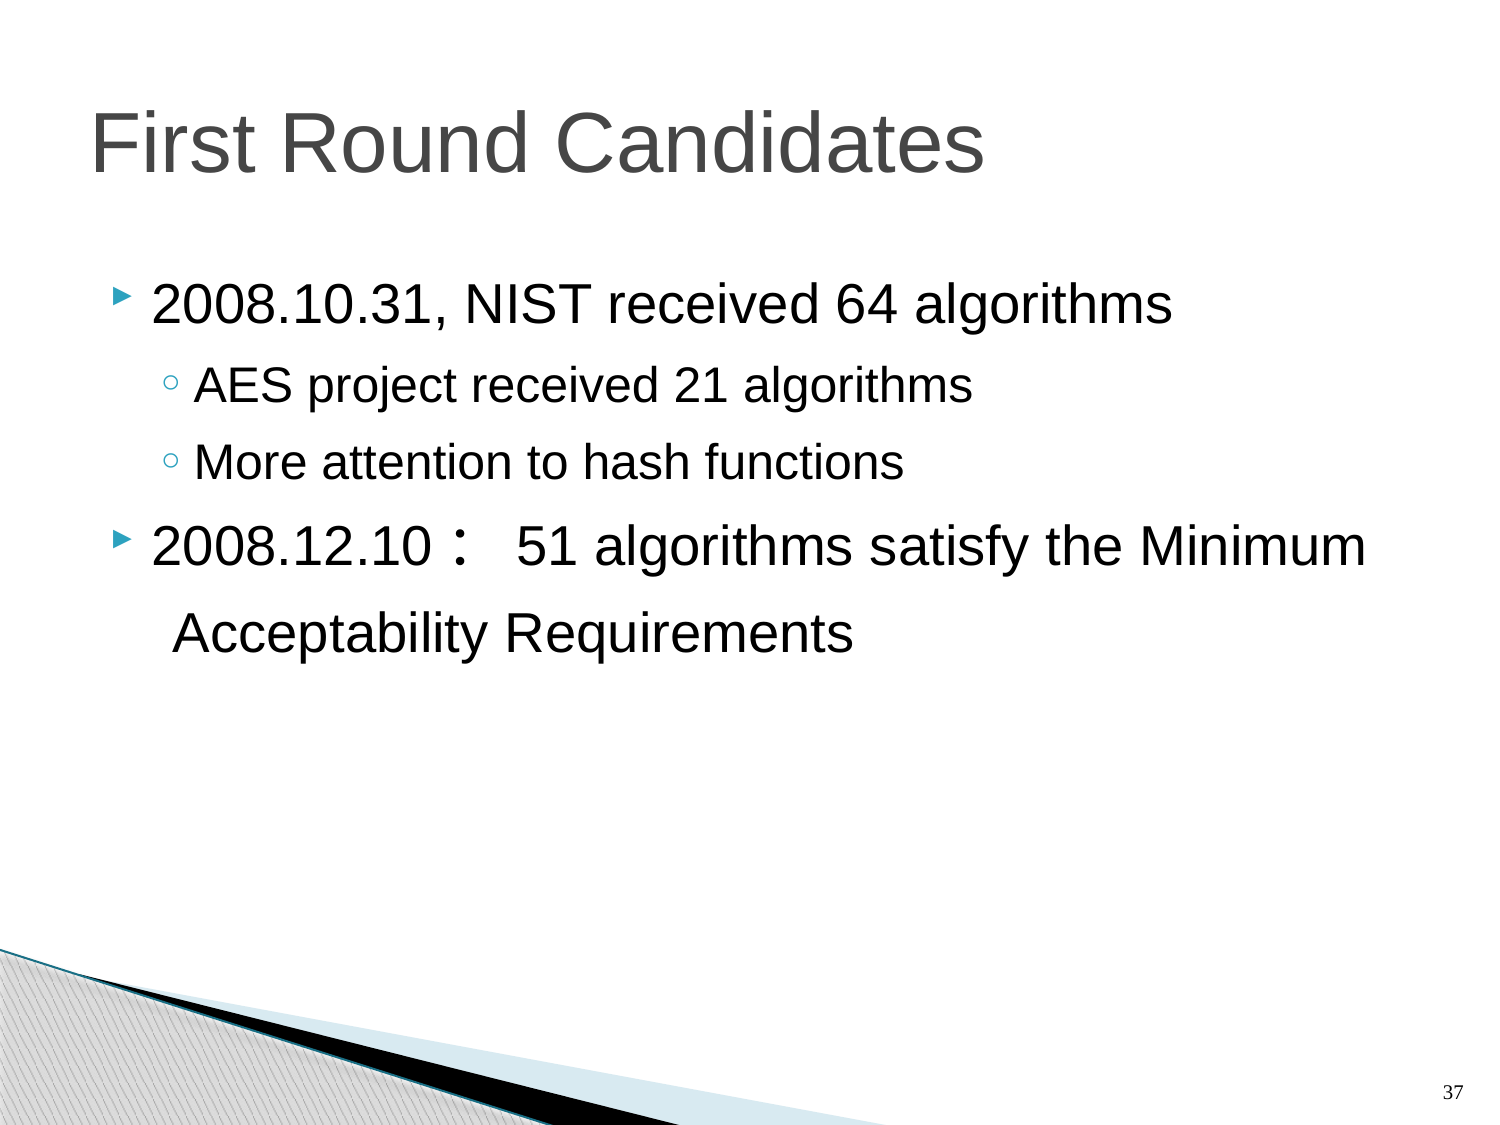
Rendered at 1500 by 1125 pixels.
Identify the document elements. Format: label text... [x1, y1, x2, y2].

title First Round Candidates [75, 45, 1425, 233]
slide_number 37 [1378, 1051, 1479, 1112]
list 2008.10.31, NIST received 64 algorithms AES project received 21 algorithms More attention to hash functions 2008.12.10：51 algorithms satisfy the Minimum Acceptability Requirements [76, 172, 1428, 958]
